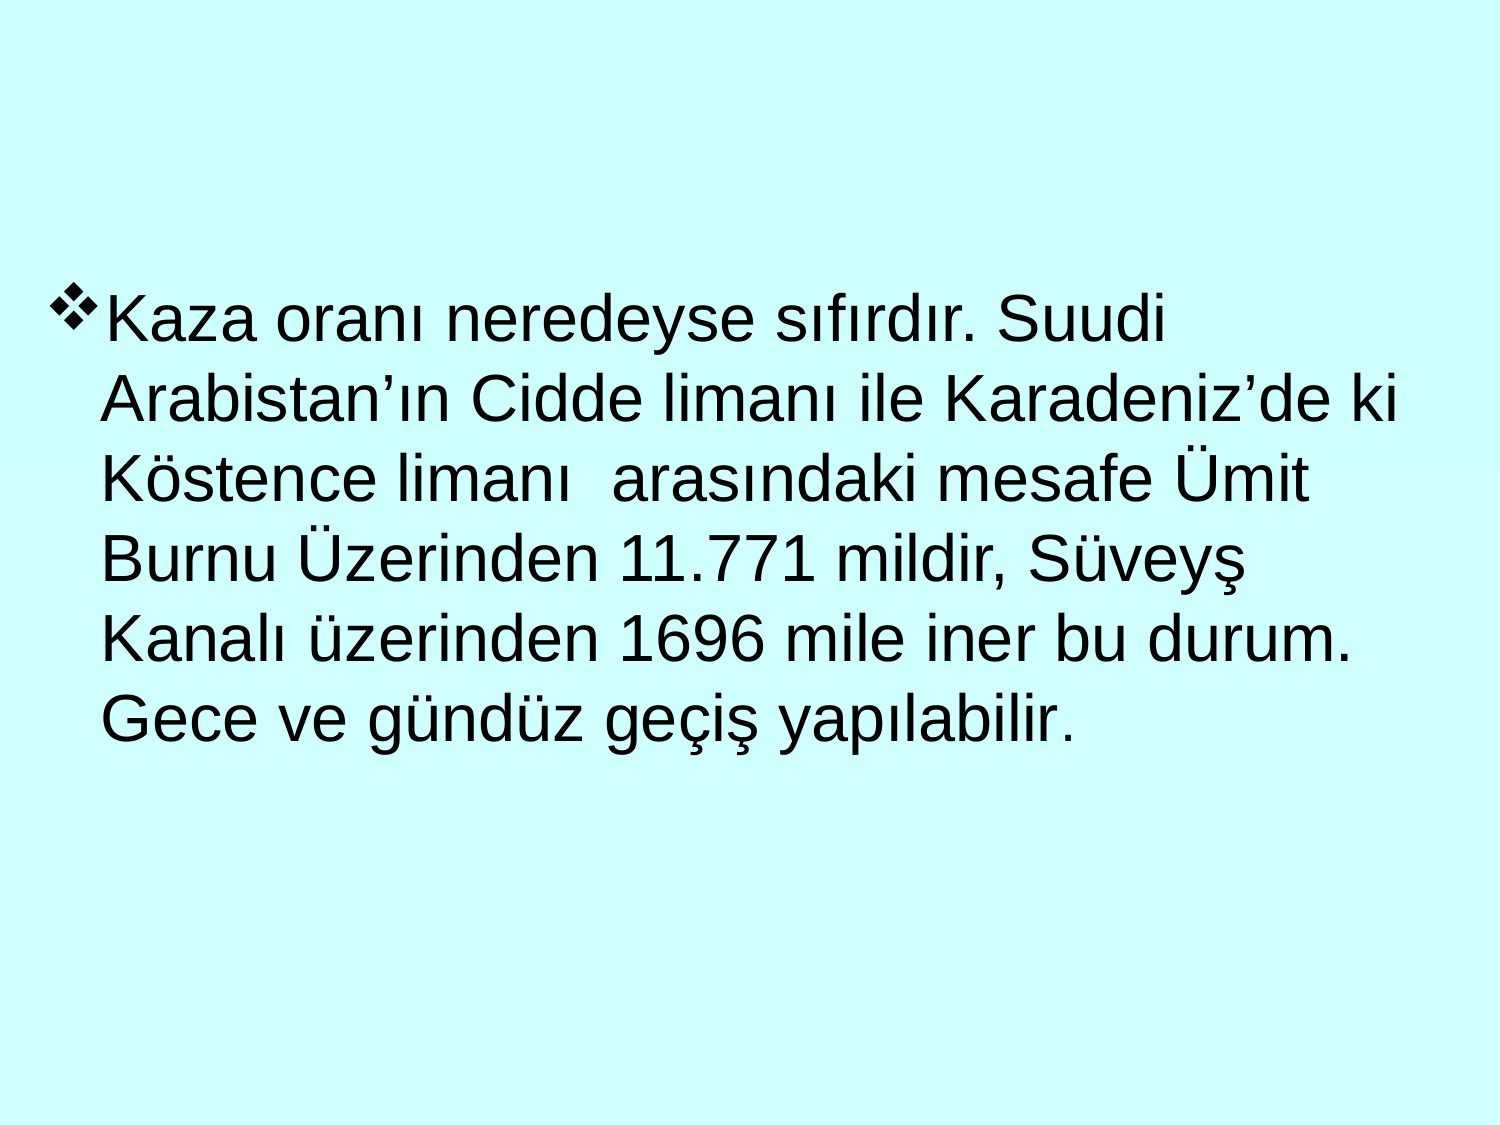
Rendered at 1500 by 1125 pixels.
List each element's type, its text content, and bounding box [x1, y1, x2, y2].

list Kaza oranı neredeyse sıfırdır. Suudi Arabistan’ın Cidde limanı ile Karadeniz’de ki Köstence limanı arasındaki mesafe Ümit Burnu Üzerinden 11.771 mildir, Süveyş Kanalı üzerinden 1696 mile iner bu durum. Gece ve gündüz geçiş yapılabilir. [29, 267, 1463, 1010]
